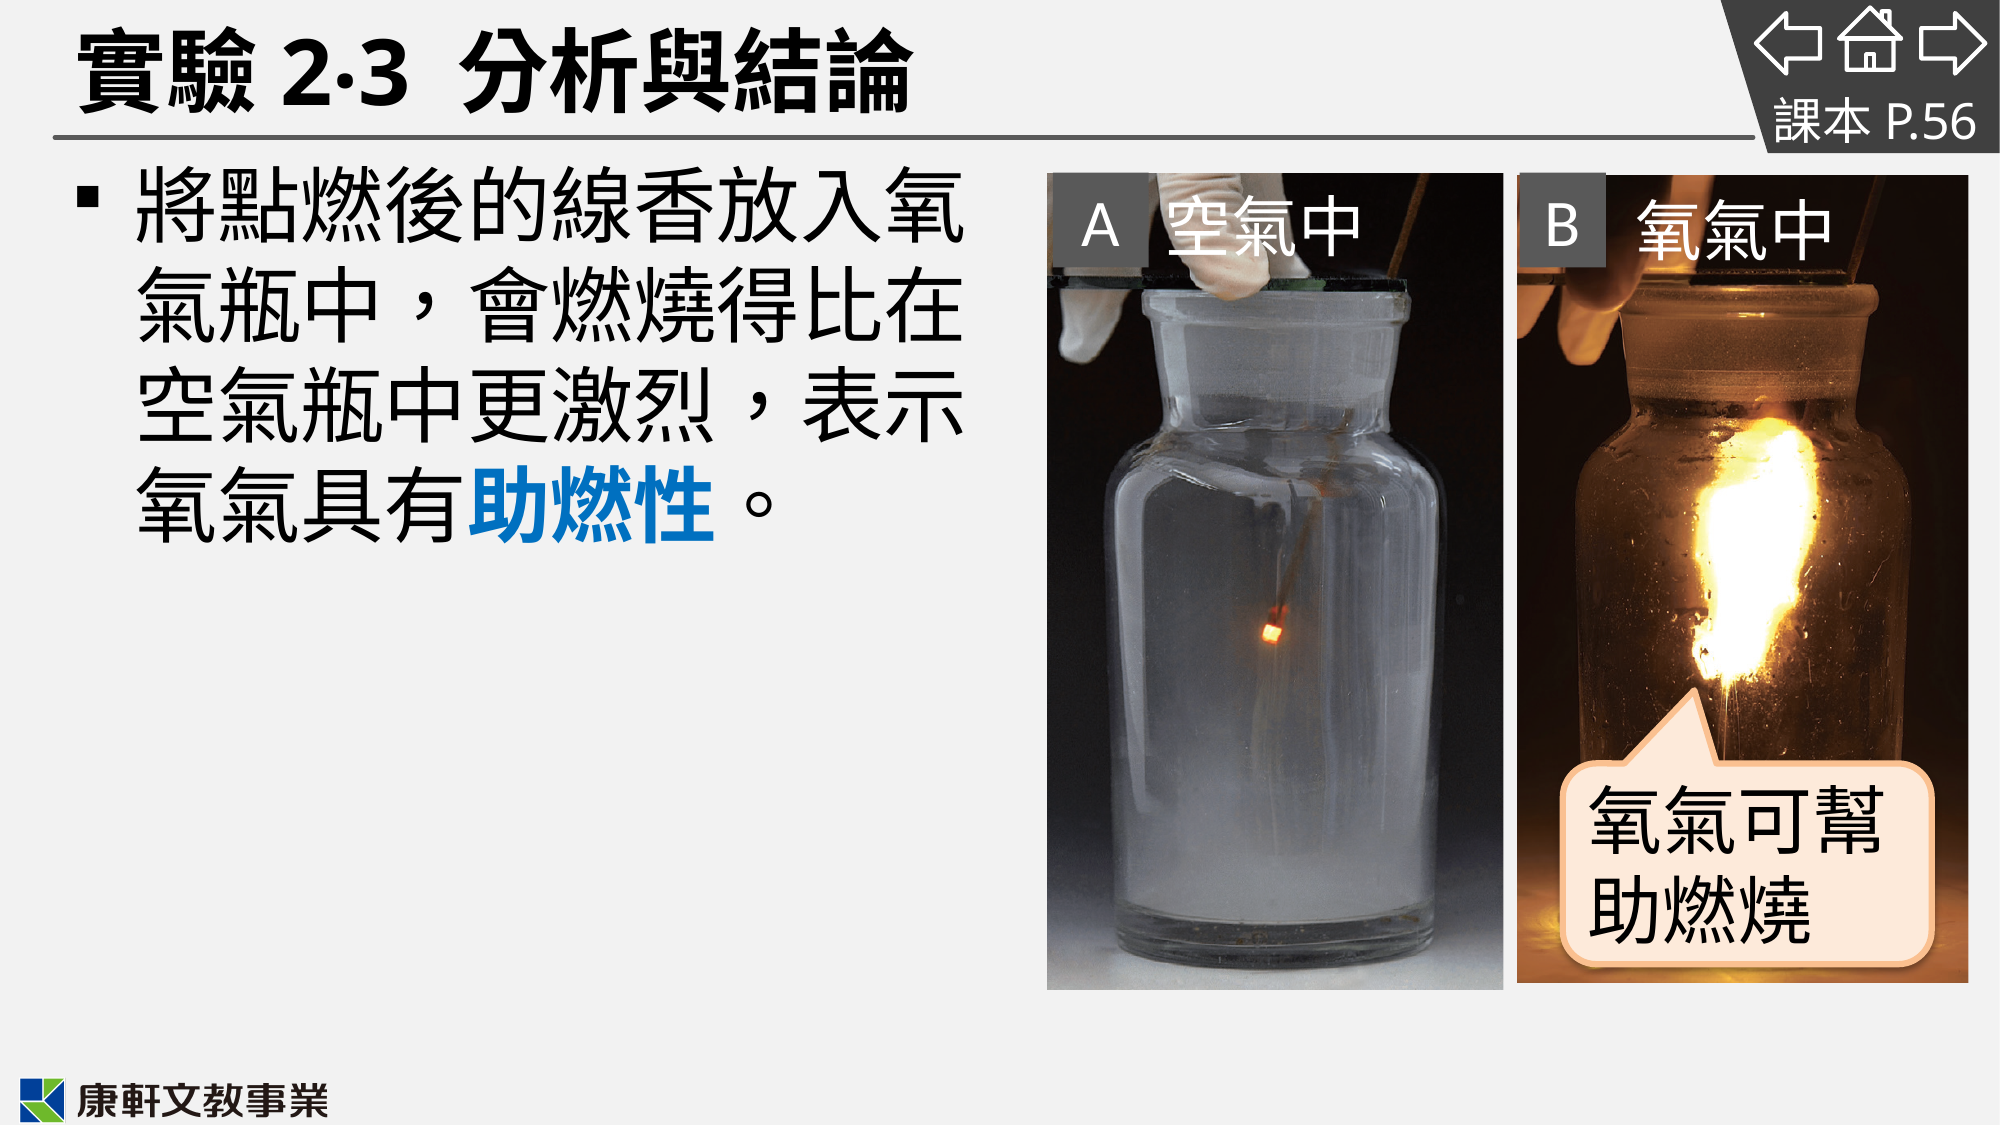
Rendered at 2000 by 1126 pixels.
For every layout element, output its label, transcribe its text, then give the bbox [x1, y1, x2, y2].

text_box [1519, 172, 1860, 285]
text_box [1052, 172, 1390, 280]
title 實驗2‧3 分析與結論 [54, 0, 1685, 138]
picture [0, 1070, 351, 1126]
list 課本P.56 [1757, 81, 2000, 153]
picture [1516, 174, 1969, 983]
list 將點燃後的線香放入氧氣瓶中，會燃燒得比在空氣瓶中更激烈，表示氧氣具有助燃性。 [54, 152, 977, 799]
picture [1046, 172, 1504, 990]
